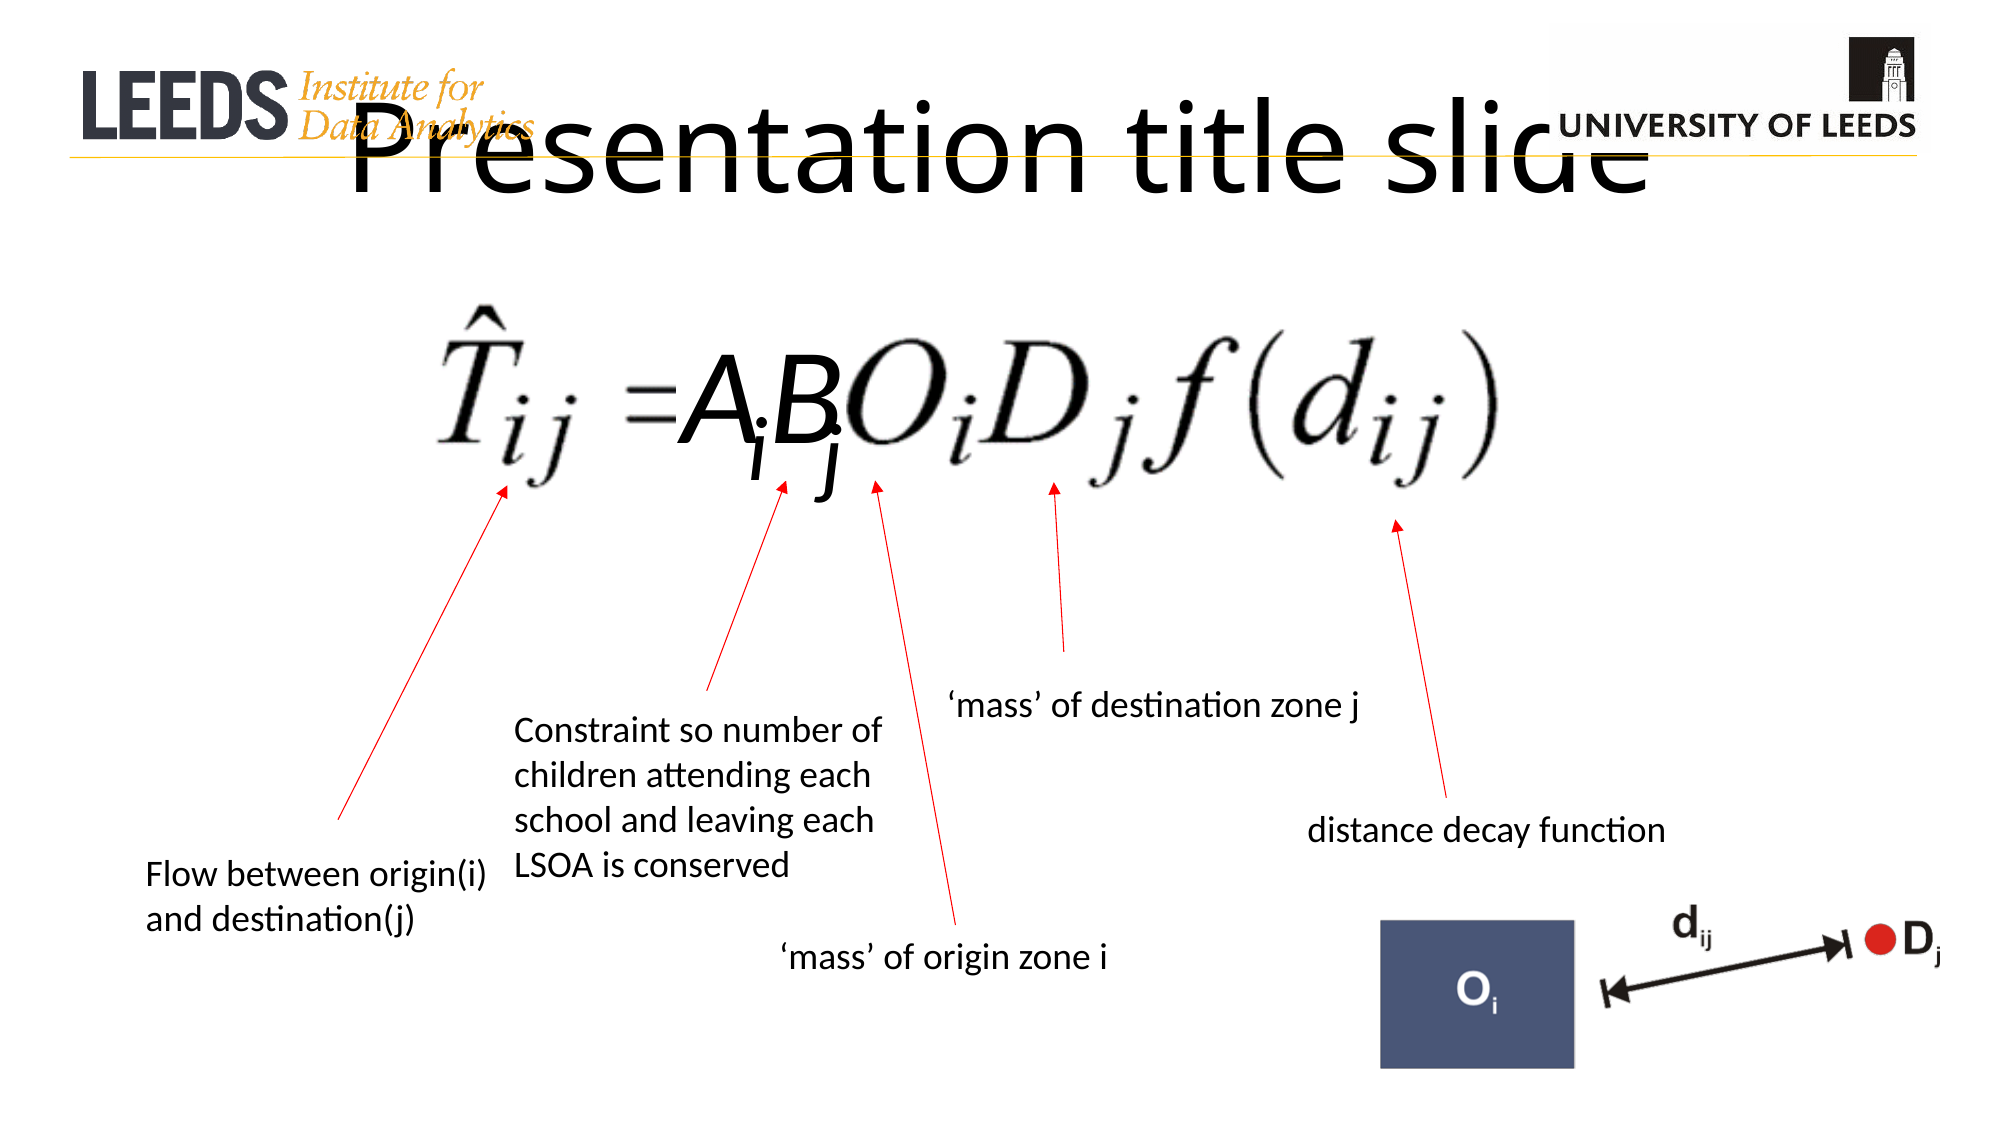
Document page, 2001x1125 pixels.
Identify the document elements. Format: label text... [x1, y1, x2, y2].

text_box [337, 485, 508, 820]
picture [407, 279, 1522, 562]
picture [83, 68, 534, 148]
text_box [706, 480, 787, 691]
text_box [1053, 482, 1064, 652]
text_box Flow between origin(i) and destination(j) [130, 841, 508, 946]
title Presentation title slide [249, 158, 1750, 228]
picture [1380, 904, 1940, 1069]
text_box ‘mass’ of destination zone j [956, 672, 1390, 733]
title Presentation title slide [249, 0, 1750, 155]
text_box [1395, 519, 1447, 798]
picture [1549, 23, 1931, 153]
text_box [875, 480, 956, 925]
text_box ‘mass’ of origin zone i [764, 924, 1223, 985]
text_box Constraint so number of children attending each school and leaving each LSOA is conserved [499, 697, 875, 893]
text_box [55, 247, 1931, 905]
text_box distance decay function [1292, 797, 1751, 858]
